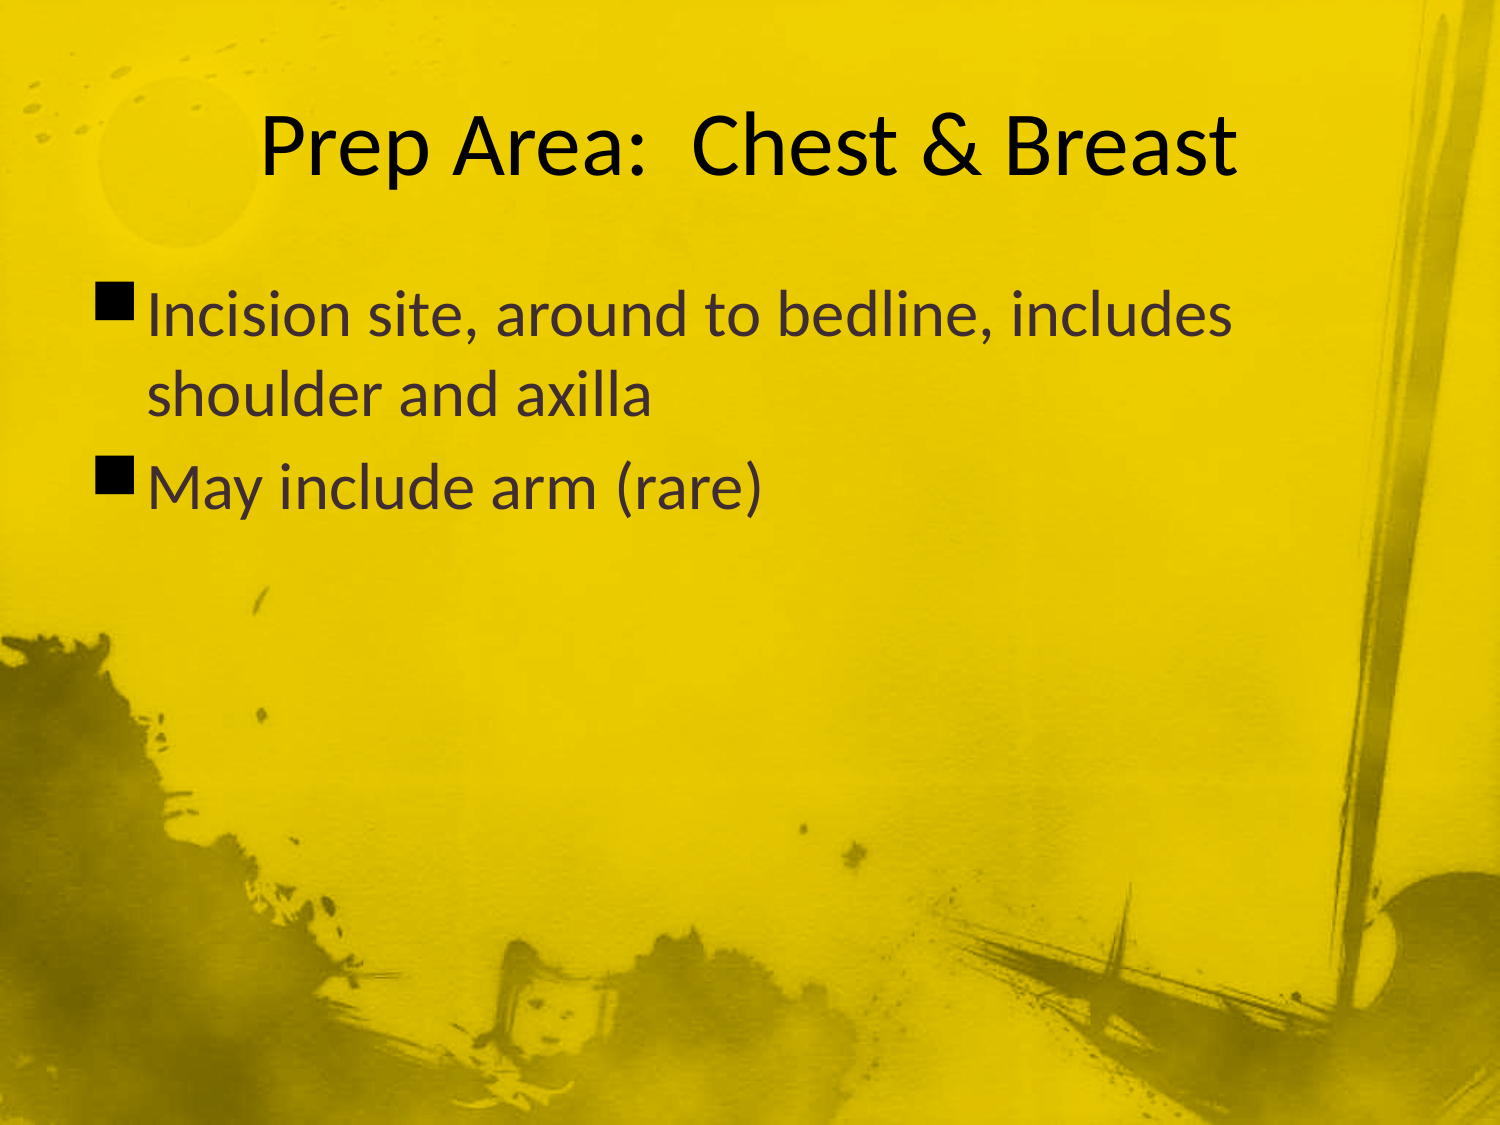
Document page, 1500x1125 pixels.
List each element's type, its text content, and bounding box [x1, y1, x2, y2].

list Incision site, around to bedline, includes shoulder and axilla May include arm (rare) [75, 262, 1425, 1005]
title Prep Area: Chest & Breast [75, 45, 1425, 233]
